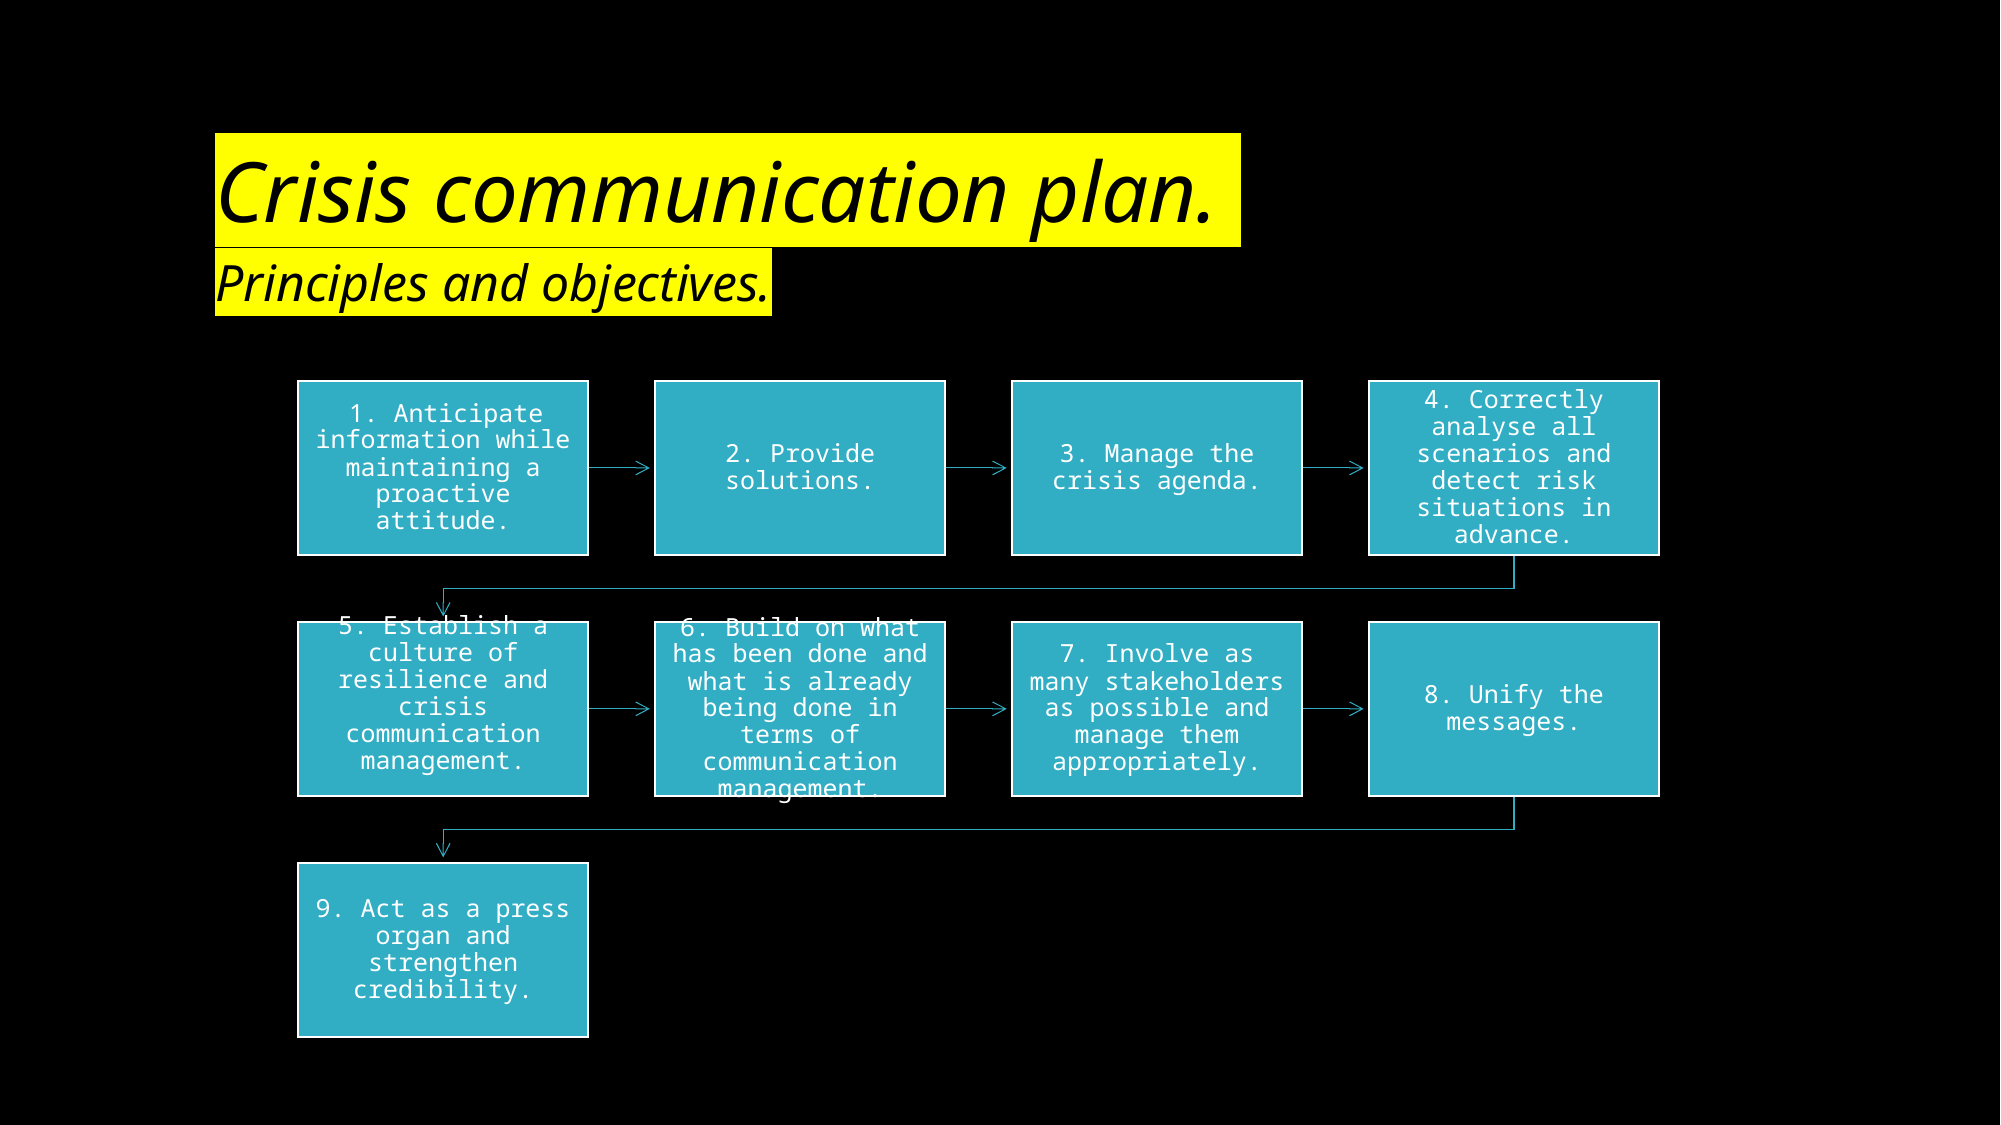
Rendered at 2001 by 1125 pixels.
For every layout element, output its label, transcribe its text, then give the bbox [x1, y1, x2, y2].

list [199, 380, 1758, 1038]
title Crisis communication plan. Principles and objectives. [200, 59, 1758, 319]
